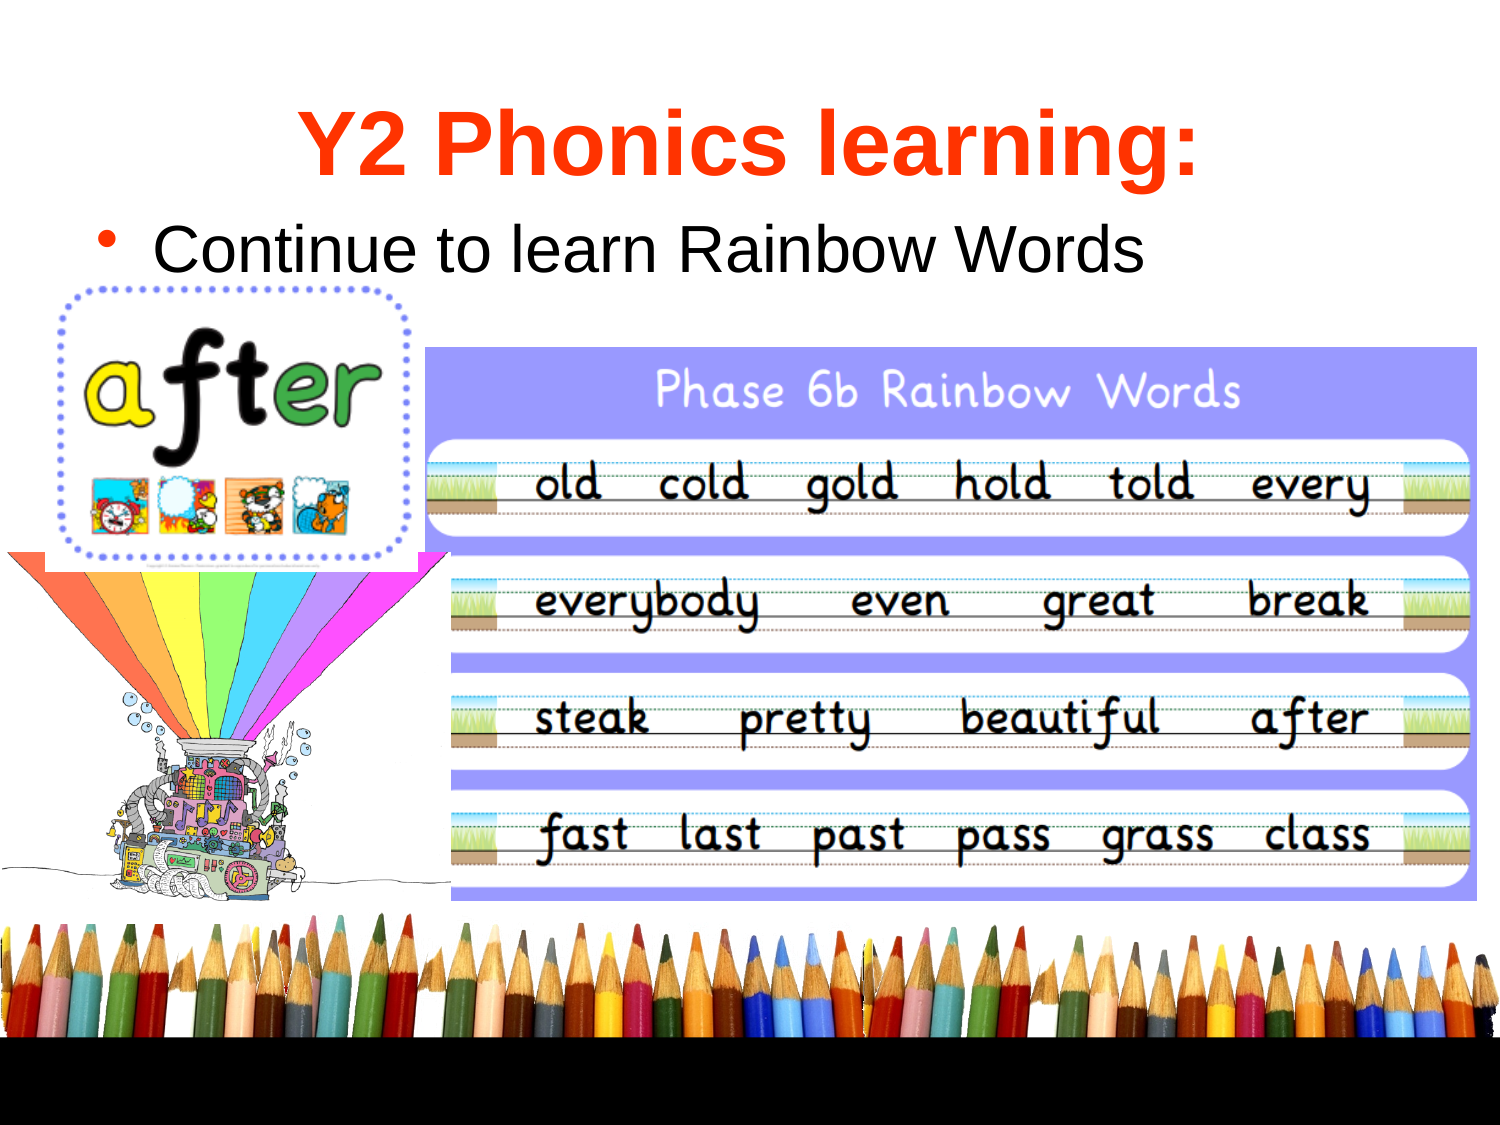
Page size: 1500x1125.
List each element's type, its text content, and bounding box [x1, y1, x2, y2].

title Y2 Phonics learning: [74, 44, 1426, 233]
text_box Continue to learn Rainbow Words [80, 198, 1431, 323]
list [45, 280, 419, 572]
picture [2, 347, 1478, 902]
picture [0, 912, 1500, 1037]
